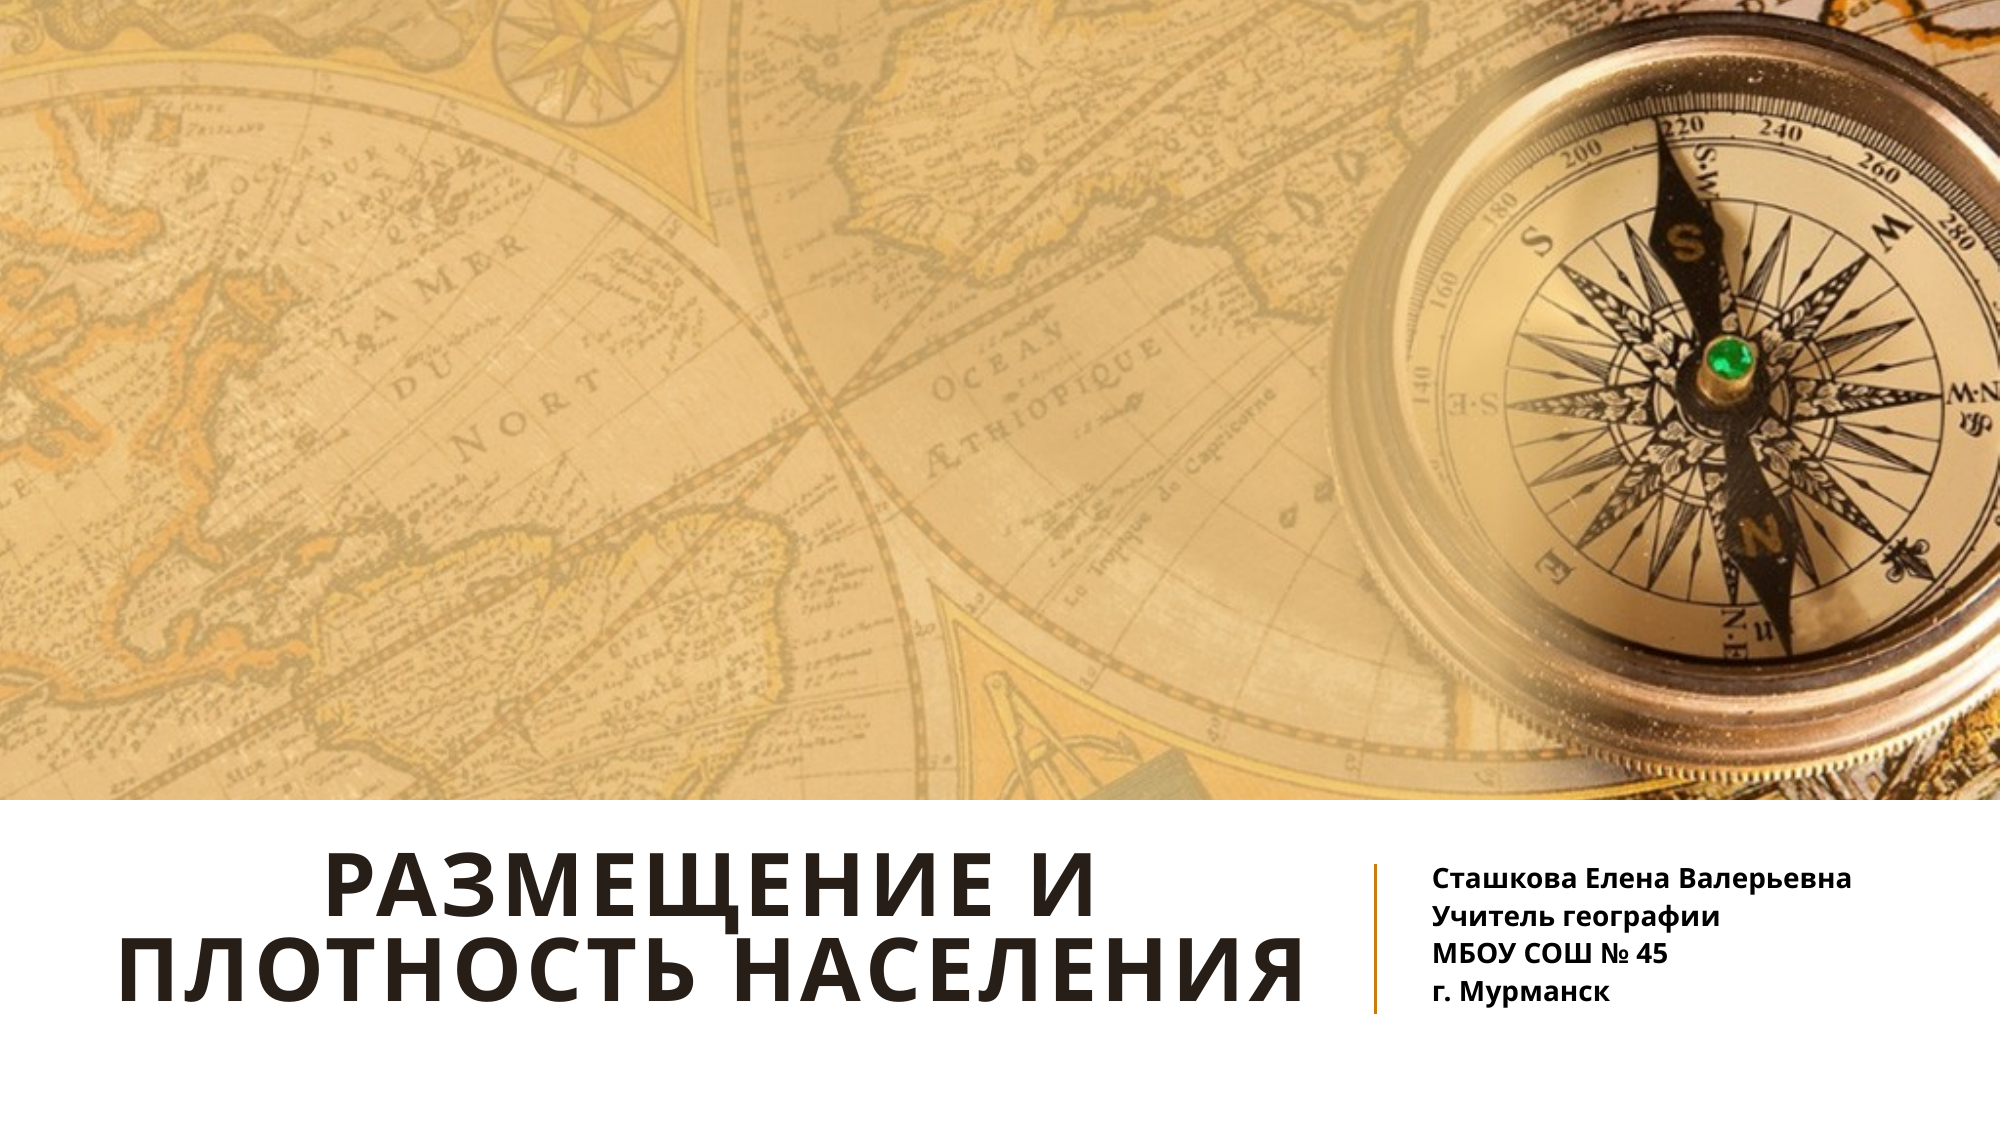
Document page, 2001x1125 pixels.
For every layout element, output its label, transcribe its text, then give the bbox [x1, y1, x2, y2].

title Размещение и плотность населения [75, 813, 1350, 1054]
subtitle Сташкова Елена Валерьевна Учитель географии МБОУ СОШ № 45 г. Мурманск [1416, 852, 1942, 1015]
picture [0, 0, 2000, 800]
